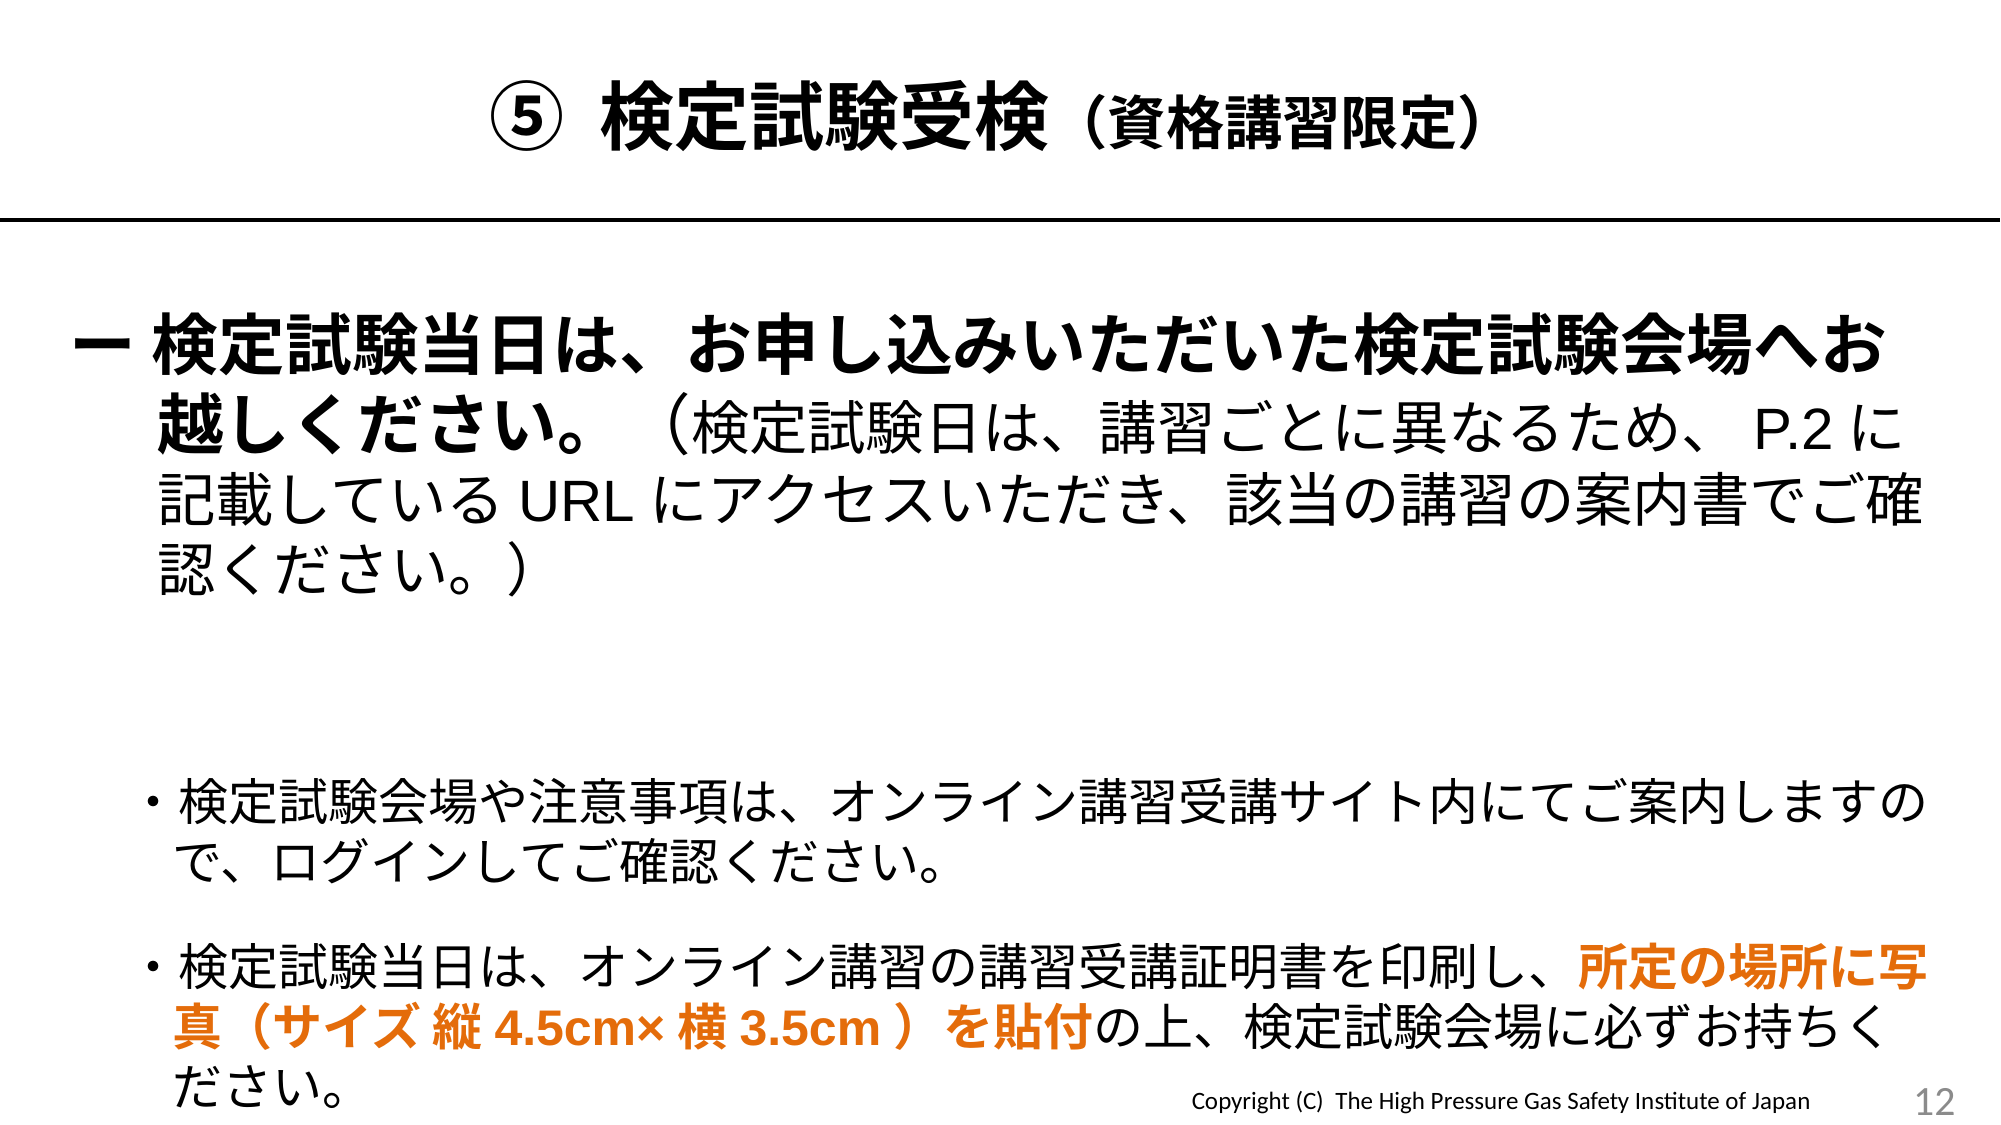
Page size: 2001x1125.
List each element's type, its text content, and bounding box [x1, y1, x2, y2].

slide_number 12 [1504, 1068, 1971, 1125]
text_box ⑤ 検定試験受検（資格講習限定） [55, 20, 1951, 209]
list ー 検定試験当日は、お申し込みいただいた検定試験会場へお越しください。（検定試験日は、講習ごとに異なるため、P.2に記載しているURLにアクセスいただき、該当の講習の案内書でご確認ください。） ・検定試験会場や注意事項は、オンライン講習受講サイト内にてご案内しますので、ログインしてご確認ください。 ・検定試験当日は、オンライン講習の講習受講証明書を印刷し、所定の場所に写真（サイズ 縦4.5cm×横3.5cm）を貼付の上、検定試験会場に必ずお持ちください。 [55, 295, 1948, 1059]
